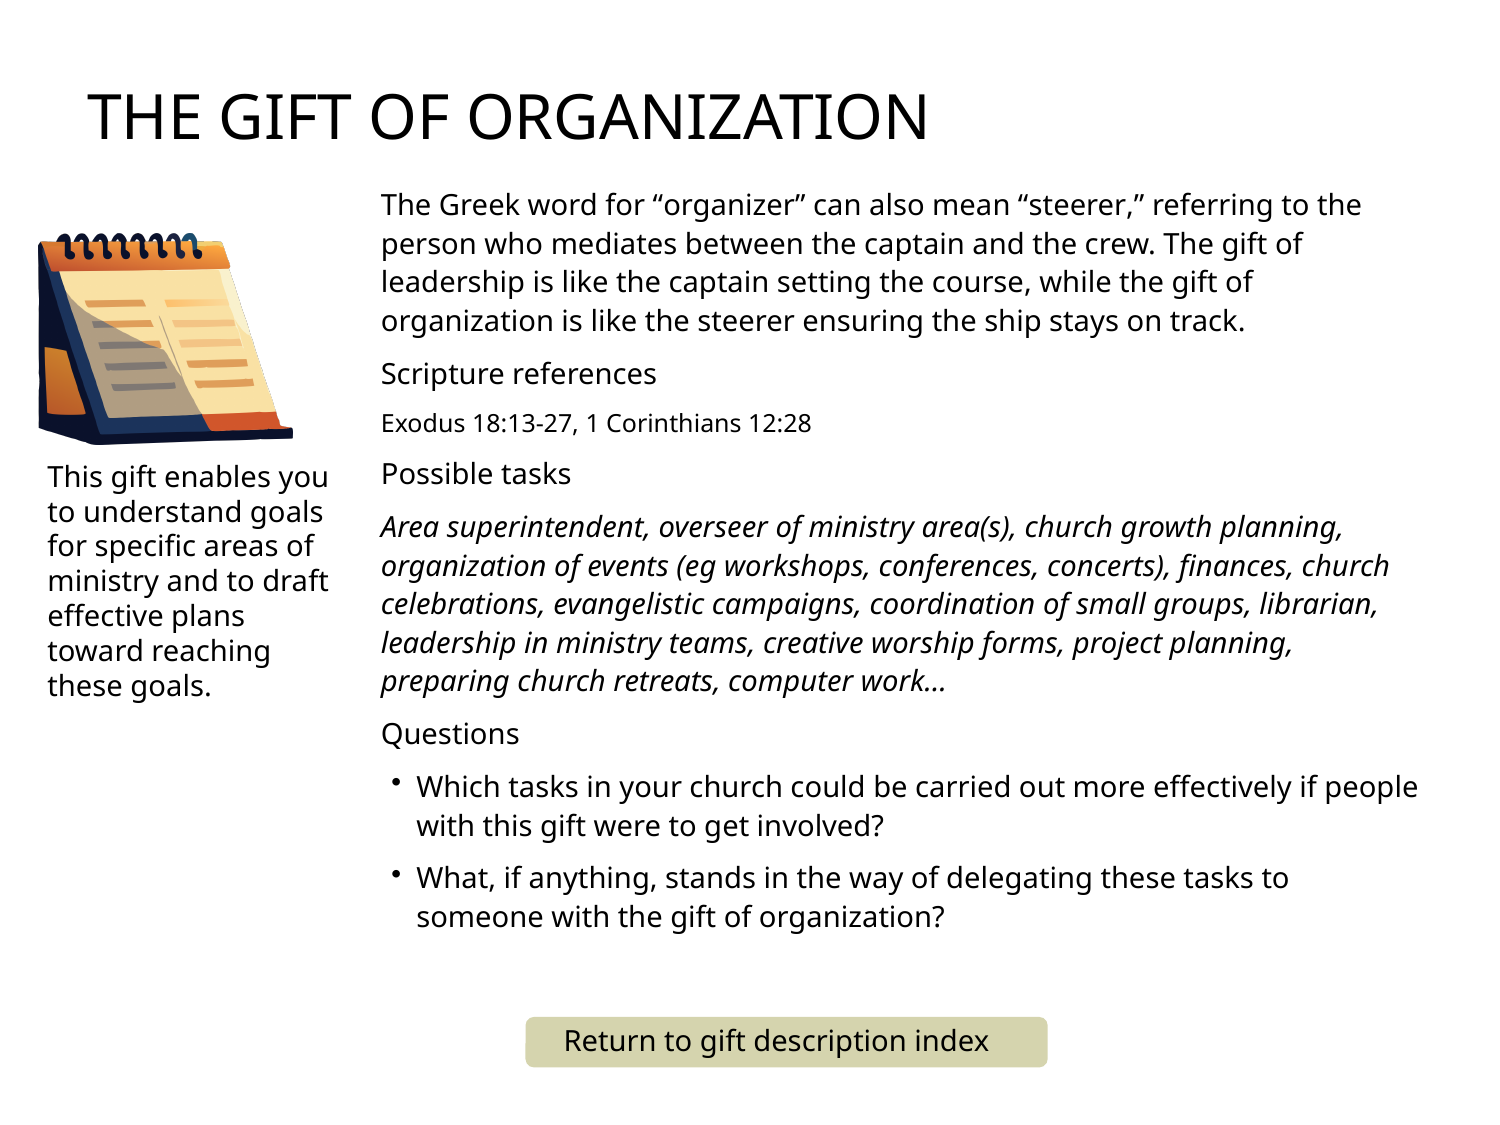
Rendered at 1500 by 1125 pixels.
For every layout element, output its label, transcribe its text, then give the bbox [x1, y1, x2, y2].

text_box The Greek word for “organizer” can also mean “steerer,” referring to the person who mediates between the captain and the crew. The gift of leadership is like the captain setting the course, while the gift of organization is like the steerer ensuring the ship stays on track. Scripture references Exodus 18:13-27, 1 Corinthians 12:28 Possible tasks Area superintendent, overseer of ministry area(s), church growth planning, organization of events (eg workshops, conferences, concerts), finances, church celebrations, evangelistic campaigns, coordination of small groups, librarian, leadership in ministry teams, creative worship forms, project planning, preparing church retreats, computer work... Questions Which tasks in your church could be carried out more effectively if people with this gift were to get involved? What, if anything, stands in the way of delegating these tasks to someone with the gift of organization? [373, 175, 1429, 941]
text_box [525, 1014, 1048, 1068]
text_box This gift enables you to understand goals for specific areas of ministry and to draft effective plans toward reaching these goals. [39, 450, 337, 710]
picture [37, 232, 293, 445]
title The gift of organization [78, 24, 1185, 205]
